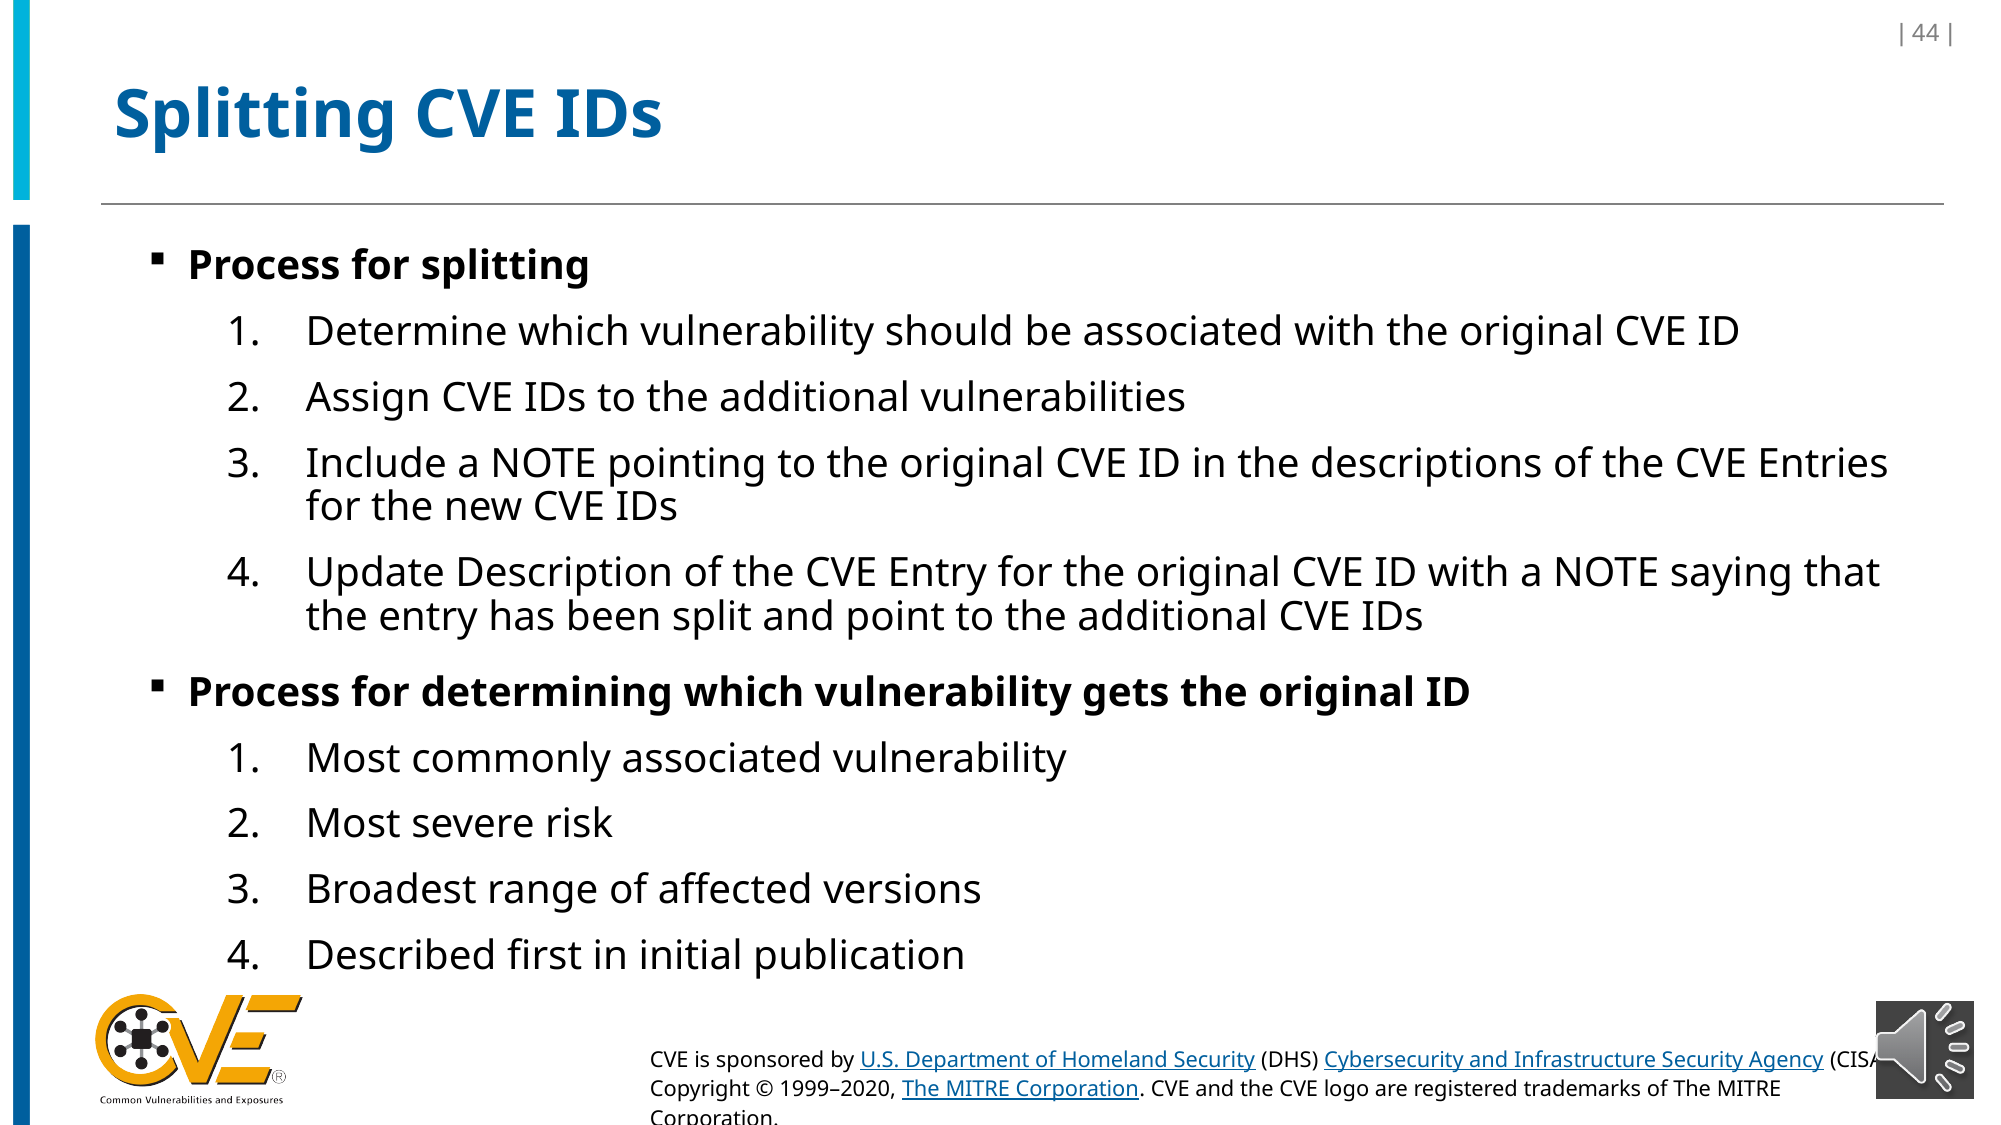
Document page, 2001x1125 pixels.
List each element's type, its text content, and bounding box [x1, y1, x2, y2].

list Process for splitting Determine which vulnerability should be associated with the original CVE ID Assign CVE IDs to the additional vulnerabilities Include a NOTE pointing to the original CVE ID in the descriptions of the CVE Entries for the new CVE IDs Update Description of the CVE Entry for the original CVE ID with a NOTE saying that the entry has been split and point to the additional CVE IDs Process for determining which vulnerability gets the original ID Most commonly associated vulnerability Most severe risk Broadest range of affected versions Described first in initial publication [133, 237, 1934, 991]
title Splitting CVE IDs [99, 46, 1630, 190]
picture [95, 994, 303, 1106]
picture [1874, 999, 1975, 1100]
